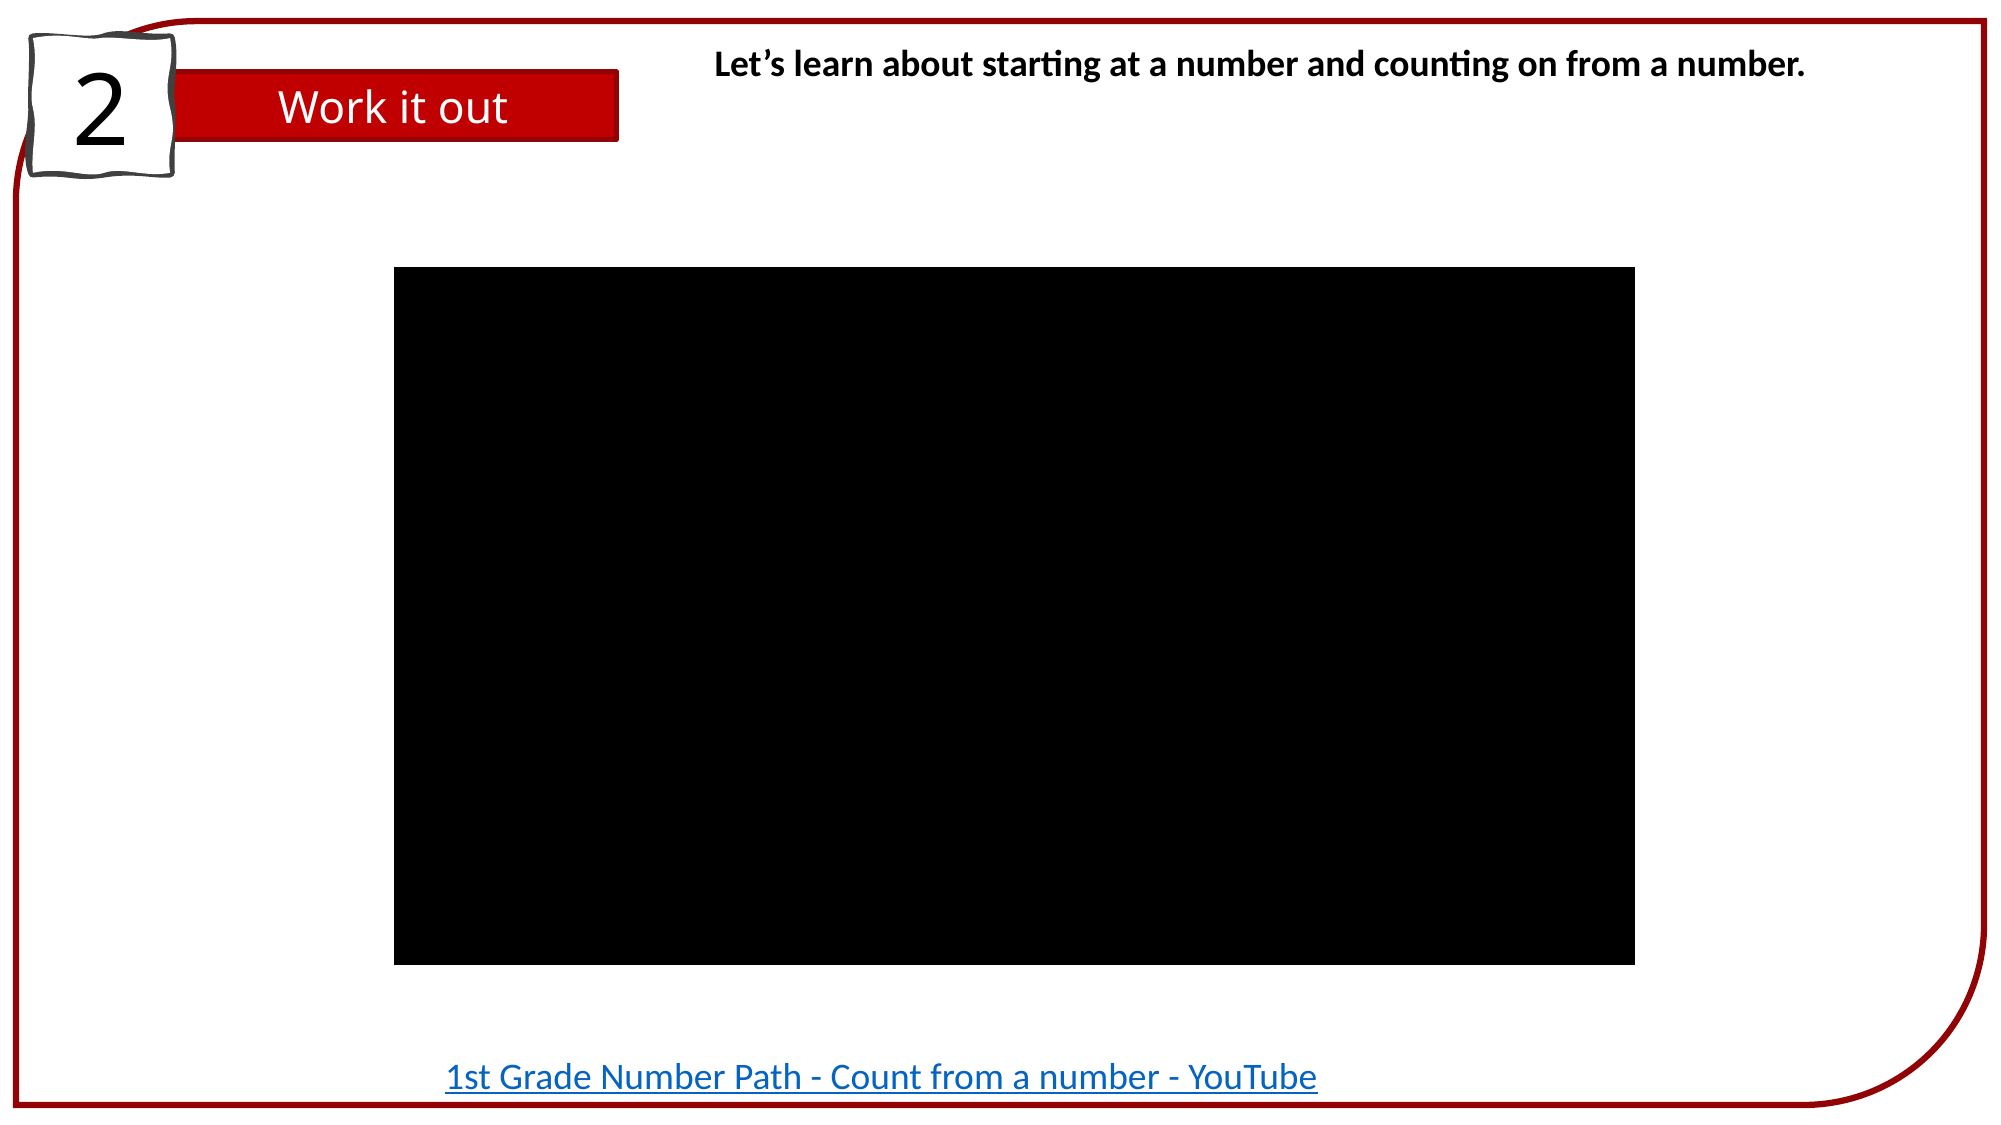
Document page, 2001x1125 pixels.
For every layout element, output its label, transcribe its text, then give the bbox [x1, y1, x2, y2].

text_box Work it out [170, 71, 617, 140]
text_box Let’s learn about starting at a number and counting on from a number. [699, 31, 1901, 92]
text_box 1st Grade Number Path - Count from a number - YouTube [430, 1044, 1696, 1105]
text_box 2 [29, 35, 173, 175]
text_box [393, 267, 1635, 966]
text_box [14, 20, 1986, 1107]
